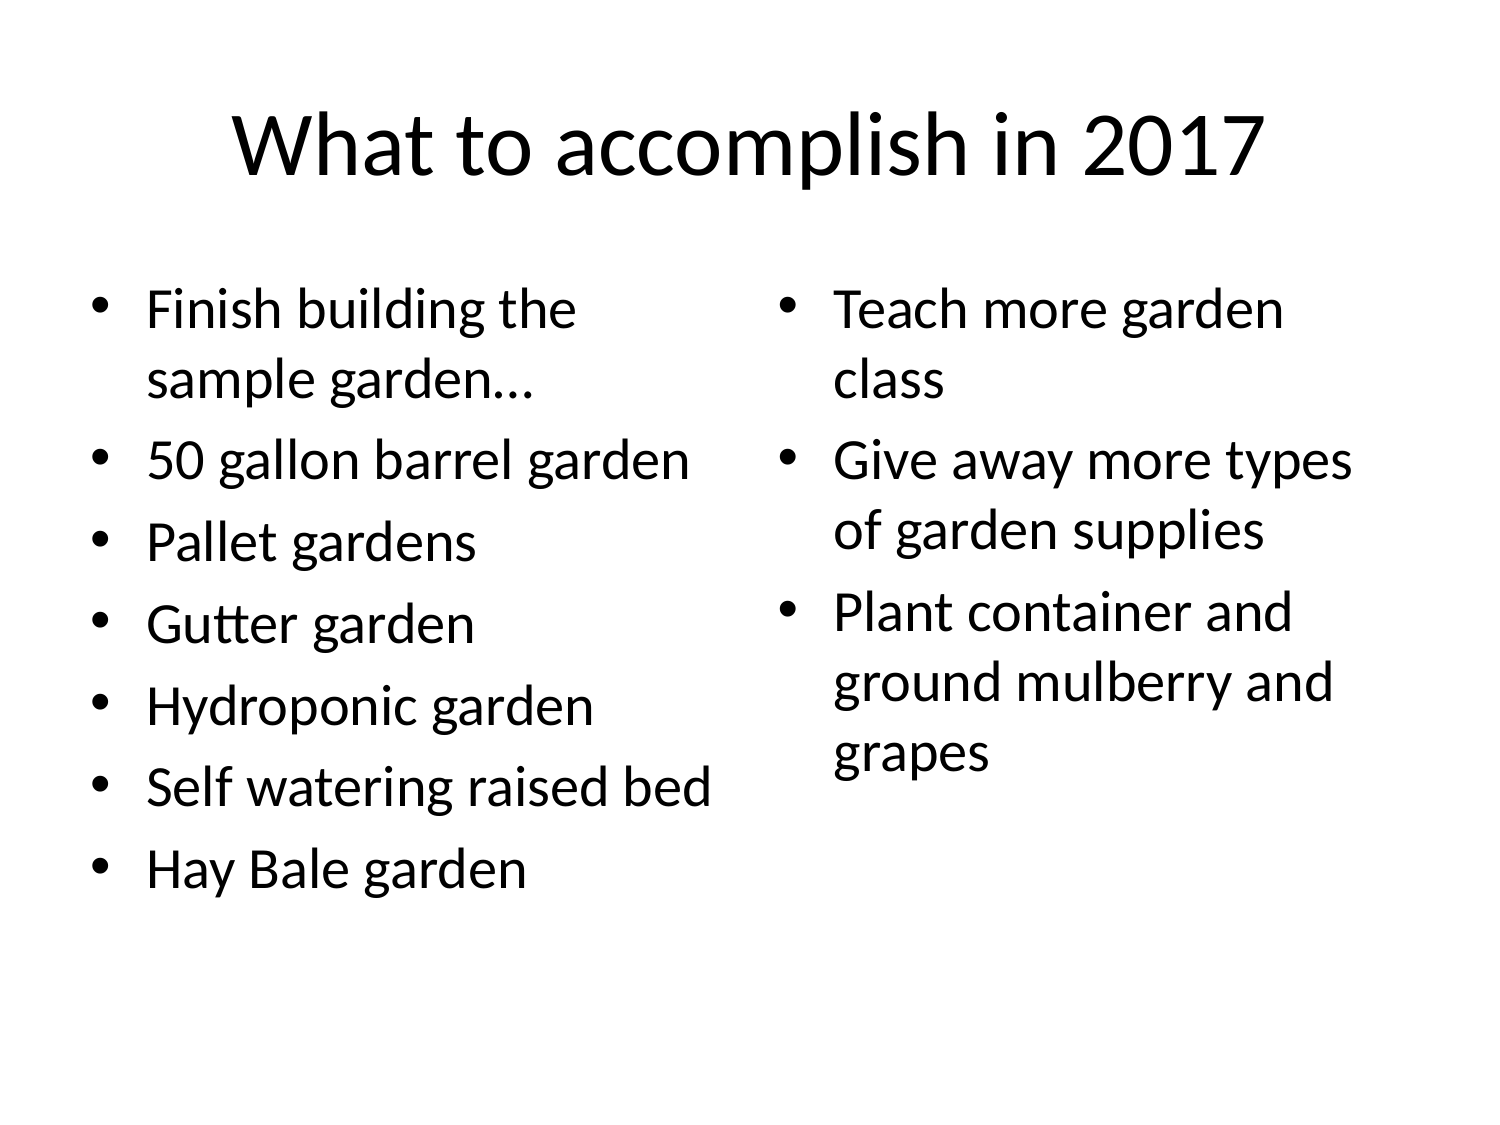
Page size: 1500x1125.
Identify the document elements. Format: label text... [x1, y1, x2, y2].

title What to accomplish in 2017 [75, 45, 1425, 233]
list Teach more garden class Give away more types of garden supplies Plant container and ground mulberry and grapes [762, 262, 1425, 1005]
list Finish building the sample garden… 50 gallon barrel garden Pallet gardens Gutter garden Hydroponic garden Self watering raised bed Hay Bale garden [75, 262, 738, 1005]
